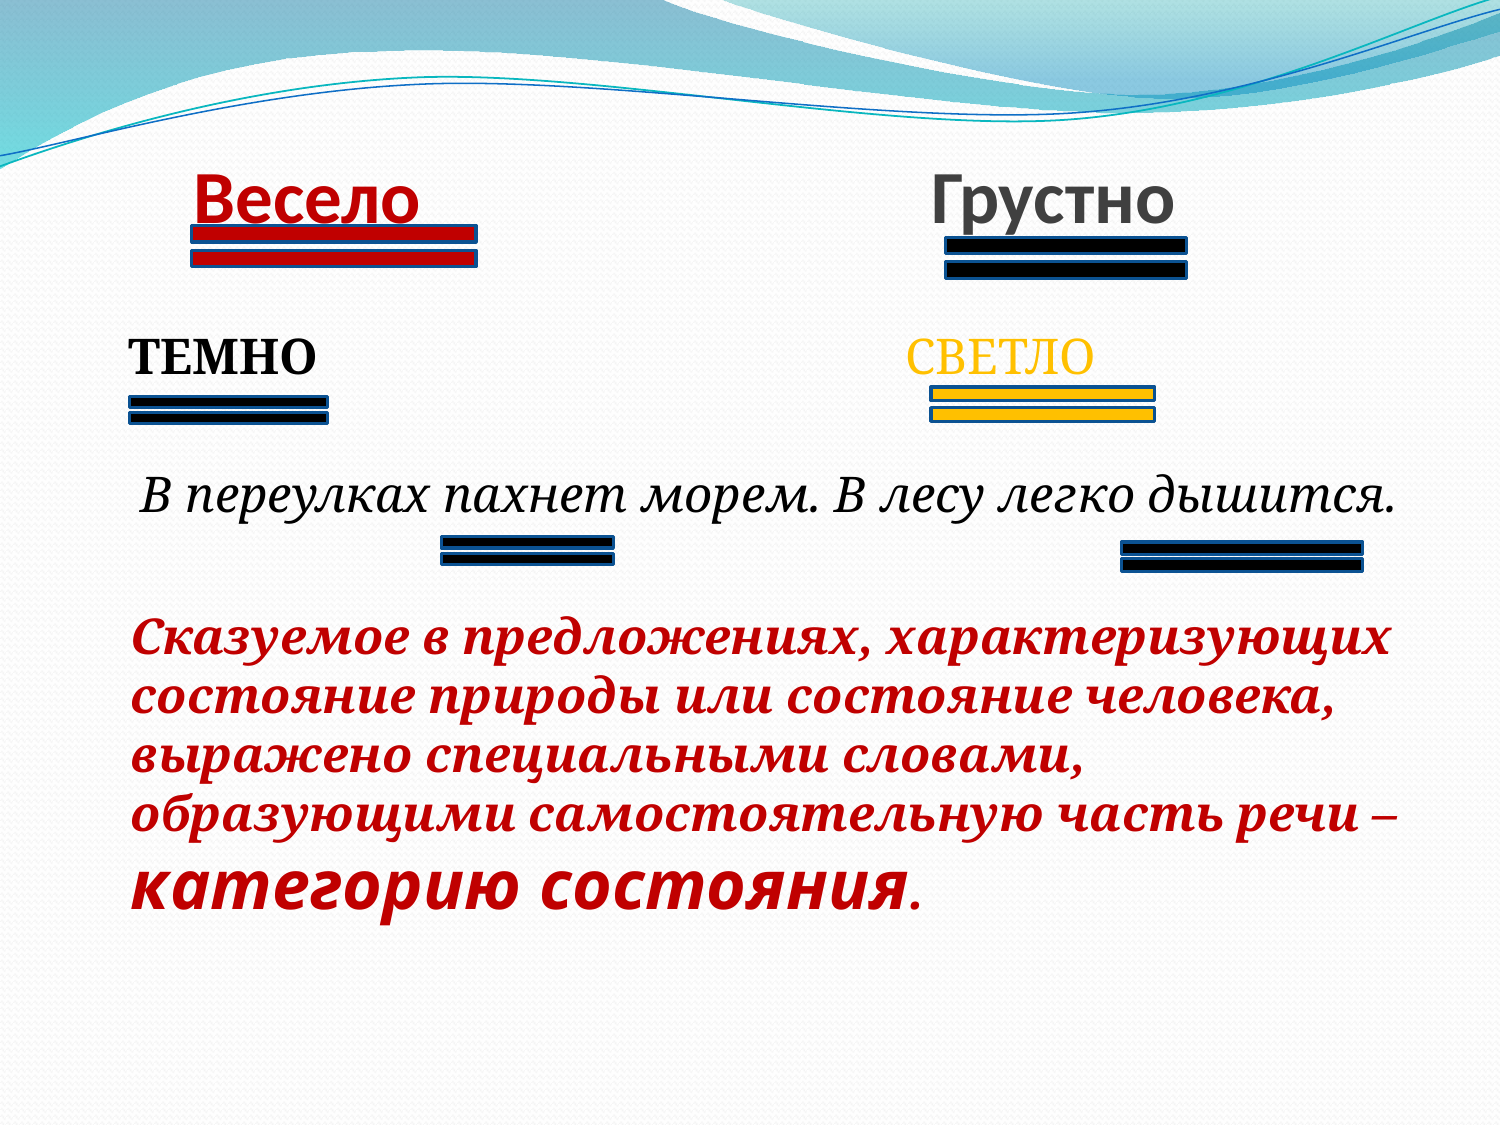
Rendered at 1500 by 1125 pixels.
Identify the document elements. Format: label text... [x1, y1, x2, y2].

text_box [128, 395, 329, 409]
text_box [1120, 540, 1364, 556]
text_box [944, 260, 1188, 280]
text_box [1120, 557, 1364, 573]
text_box [440, 552, 615, 566]
text_box [440, 535, 615, 550]
text_box [929, 385, 1156, 402]
text_box [128, 411, 329, 425]
text_box [929, 406, 1156, 423]
text_box [944, 236, 1188, 255]
text_box [190, 249, 478, 268]
list ТЕМНО СВЕТЛО В переулках пахнет морем. В лесу легко дышится. Сказуемое в предложениях, характеризующих состояние природы или состояние человека, выражено специальными словами, образующими самостоятельную часть речи – категорию состояния. [75, 317, 1425, 1038]
text_box [190, 224, 478, 244]
title Весело Грустно [58, 140, 1409, 329]
